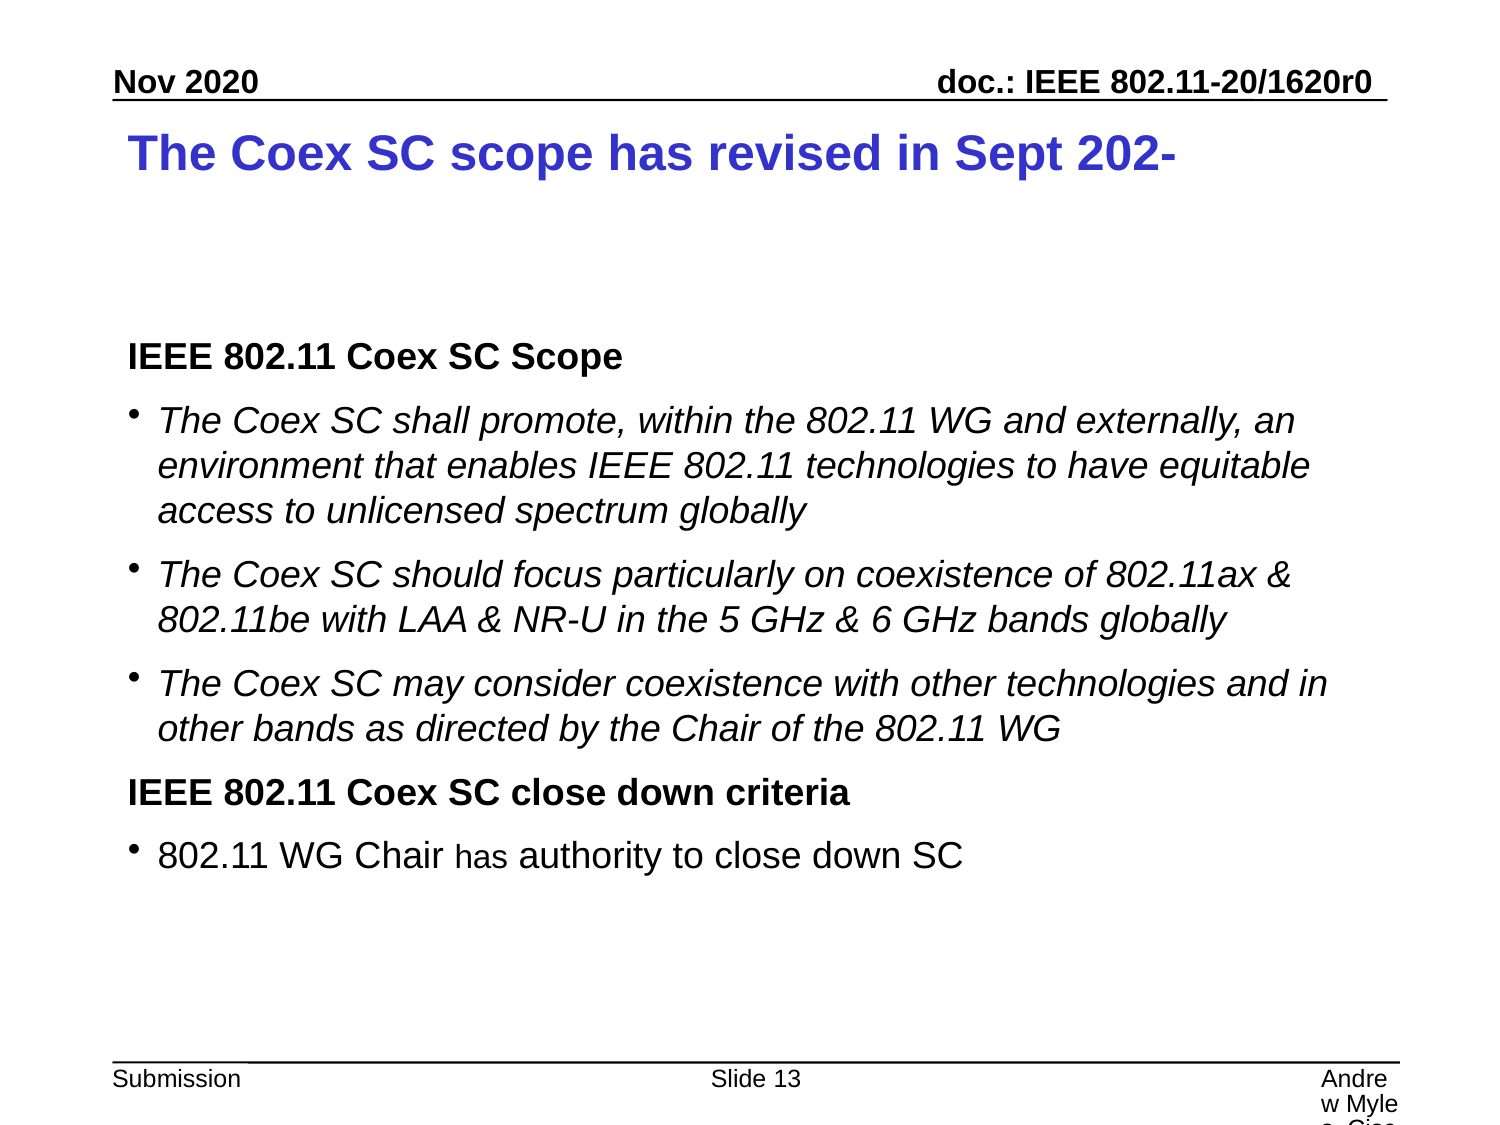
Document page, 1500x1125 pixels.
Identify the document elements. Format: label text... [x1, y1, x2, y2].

slide_number Slide 13 [709, 1061, 803, 1093]
title The Coex SC scope has revised in Sept 202- [112, 112, 1388, 288]
list IEEE 802.11 Coex SC Scope The Coex SC shall promote, within the 802.11 WG and externally, an environment that enables IEEE 802.11 technologies to have equitable access to unlicensed spectrum globally The Coex SC should focus particularly on coexistence of 802.11ax & 802.11be with LAA & NR-U in the 5 GHz & 6 GHz bands globally The Coex SC may consider coexistence with other technologies and in other bands as directed by the Chair of the 802.11 WG IEEE 802.11 Coex SC close down criteria 802.11 WG Chair has authority to close down SC [112, 324, 1388, 1000]
footer Andrew Myles, Cisco [1320, 1061, 1402, 1093]
